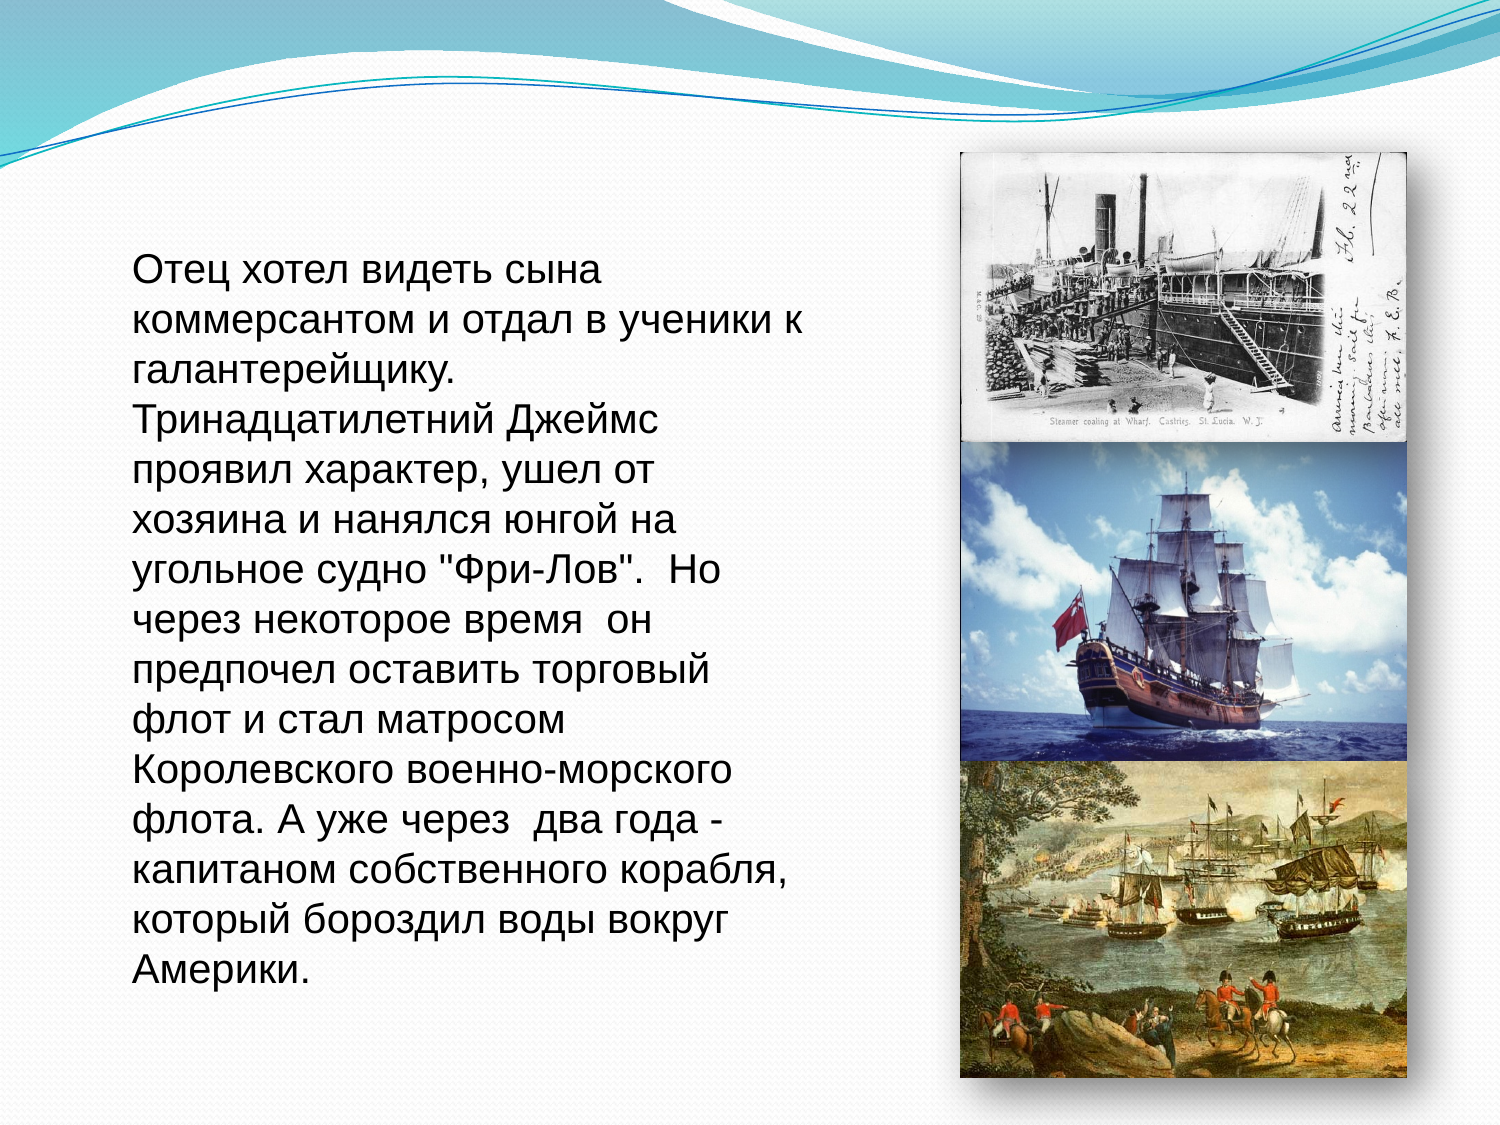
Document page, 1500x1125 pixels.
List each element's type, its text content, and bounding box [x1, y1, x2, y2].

picture [960, 451, 1407, 1079]
text_box Отец хотел видеть сына коммерсантом и отдал в ученики к галантерейщику. Тринадцатилетний Джеймс проявил характер, ушел от хозяина и нанялся юнгой на угольное судно "Фри-Лов". Но через некоторое время он предпочел оставить торговый флот и стал матросом Королевского военно-морского флота. А уже через два года - капитаном собственного корабля, который бороздил воды вокруг Америки. [117, 234, 832, 1050]
picture [960, 152, 1407, 442]
